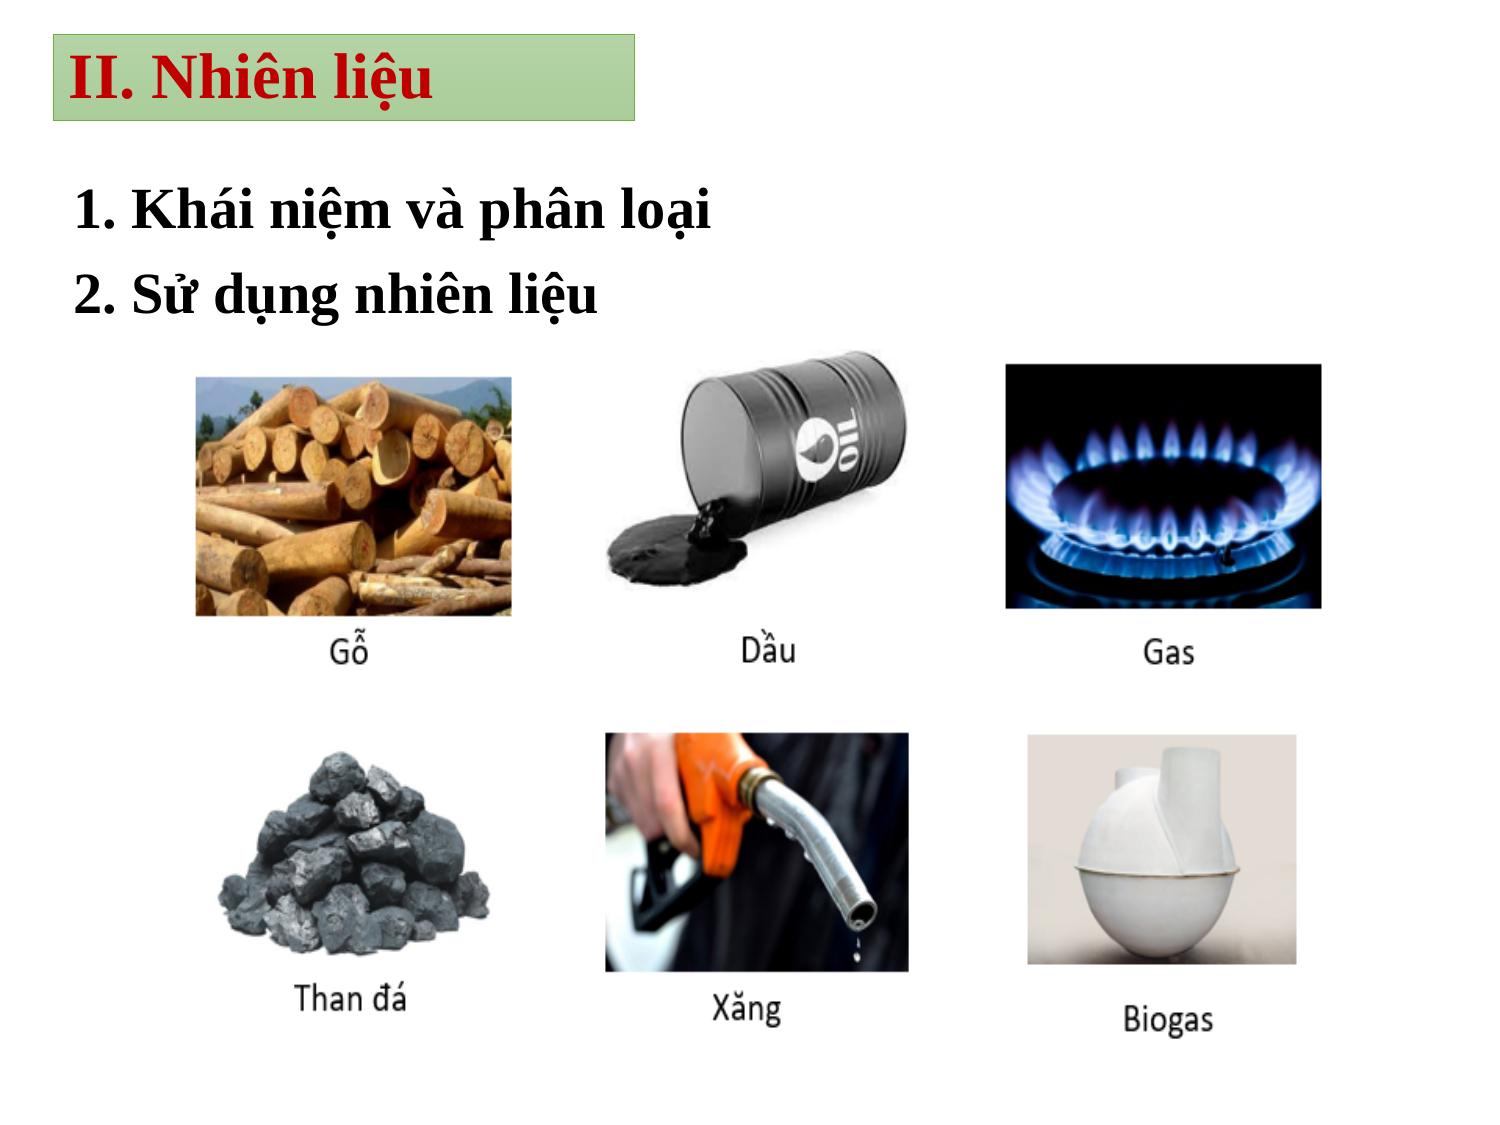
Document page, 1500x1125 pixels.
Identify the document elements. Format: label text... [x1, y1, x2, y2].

title II. Nhiên liệu [53, 34, 635, 121]
text_box 2. Sử dụng nhiên liệu [58, 247, 1500, 333]
picture [171, 333, 1364, 1052]
text_box 1. Khái niệm và phân loại [58, 162, 1500, 247]
